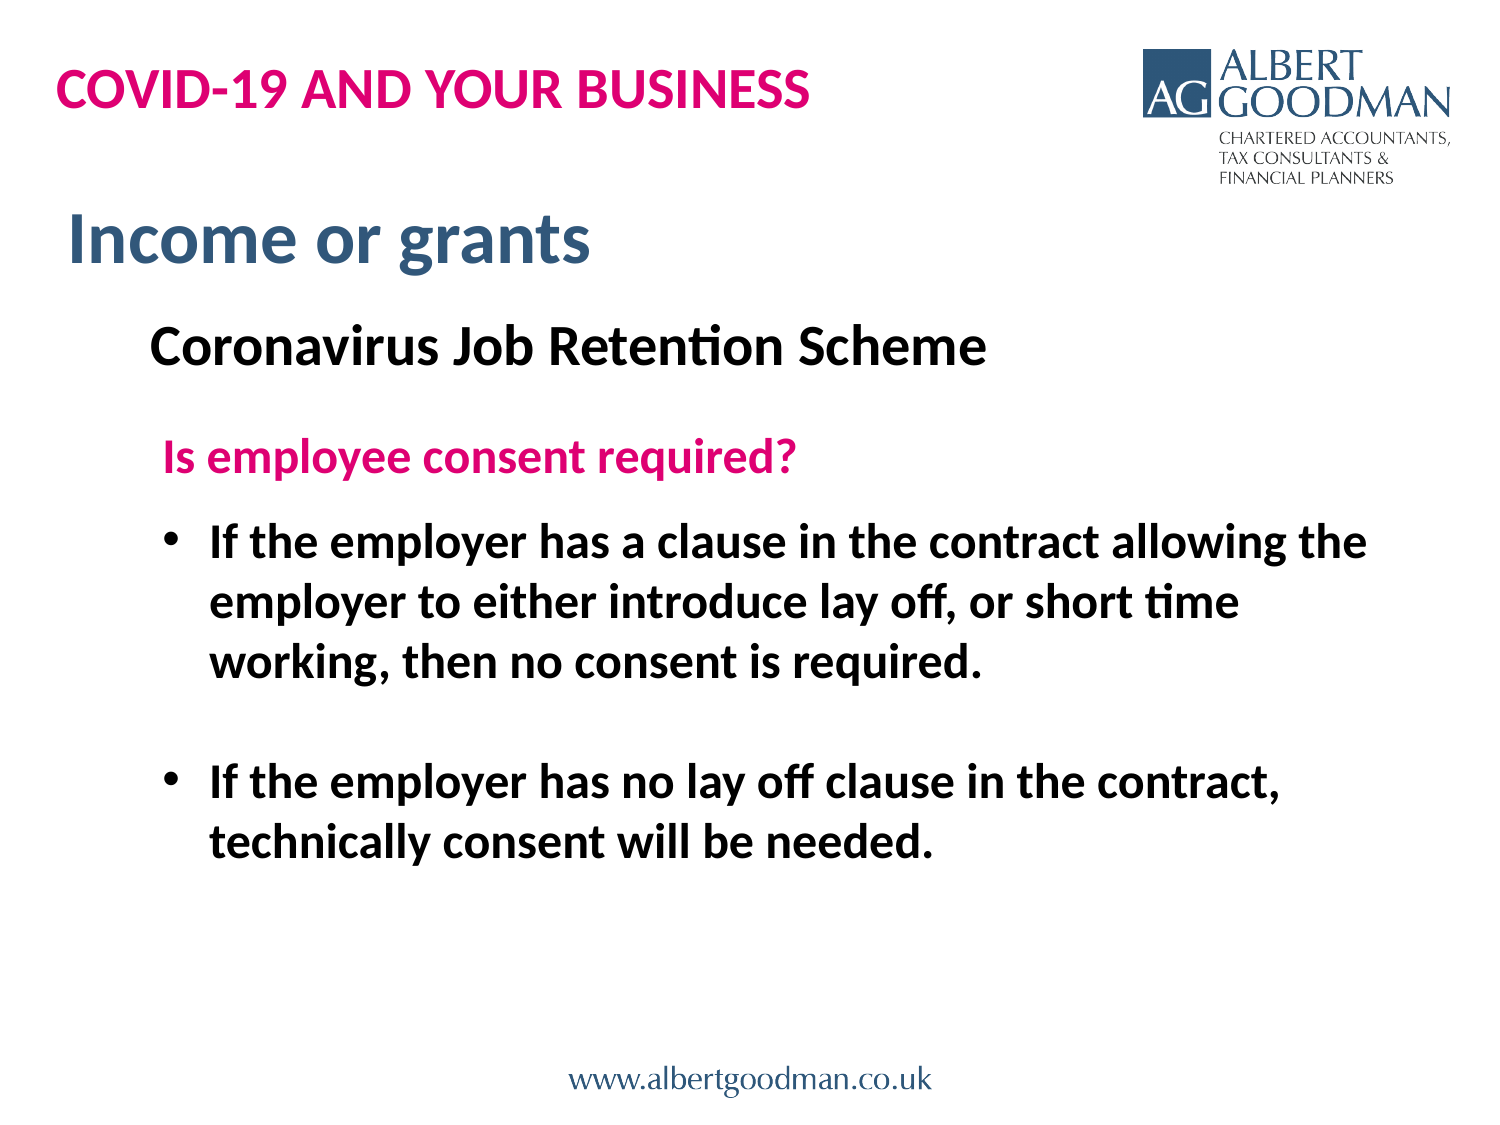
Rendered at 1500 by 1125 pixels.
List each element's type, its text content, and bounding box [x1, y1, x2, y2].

text_box Is employee consent required? [147, 415, 1176, 491]
text_box COVID-19 AND YOUR BUSINESS [41, 42, 1187, 128]
text_box Coronavirus Job Retention Scheme [135, 299, 1164, 385]
text_box Income or grants [53, 181, 1483, 286]
text_box If the employer has a clause in the contract allowing the employer to either introduce lay off, or short time working, then no consent is required. If the employer has no lay off clause in the contract, technically consent will be needed. [147, 501, 1388, 876]
picture [1143, 49, 1451, 184]
picture [567, 1062, 932, 1098]
